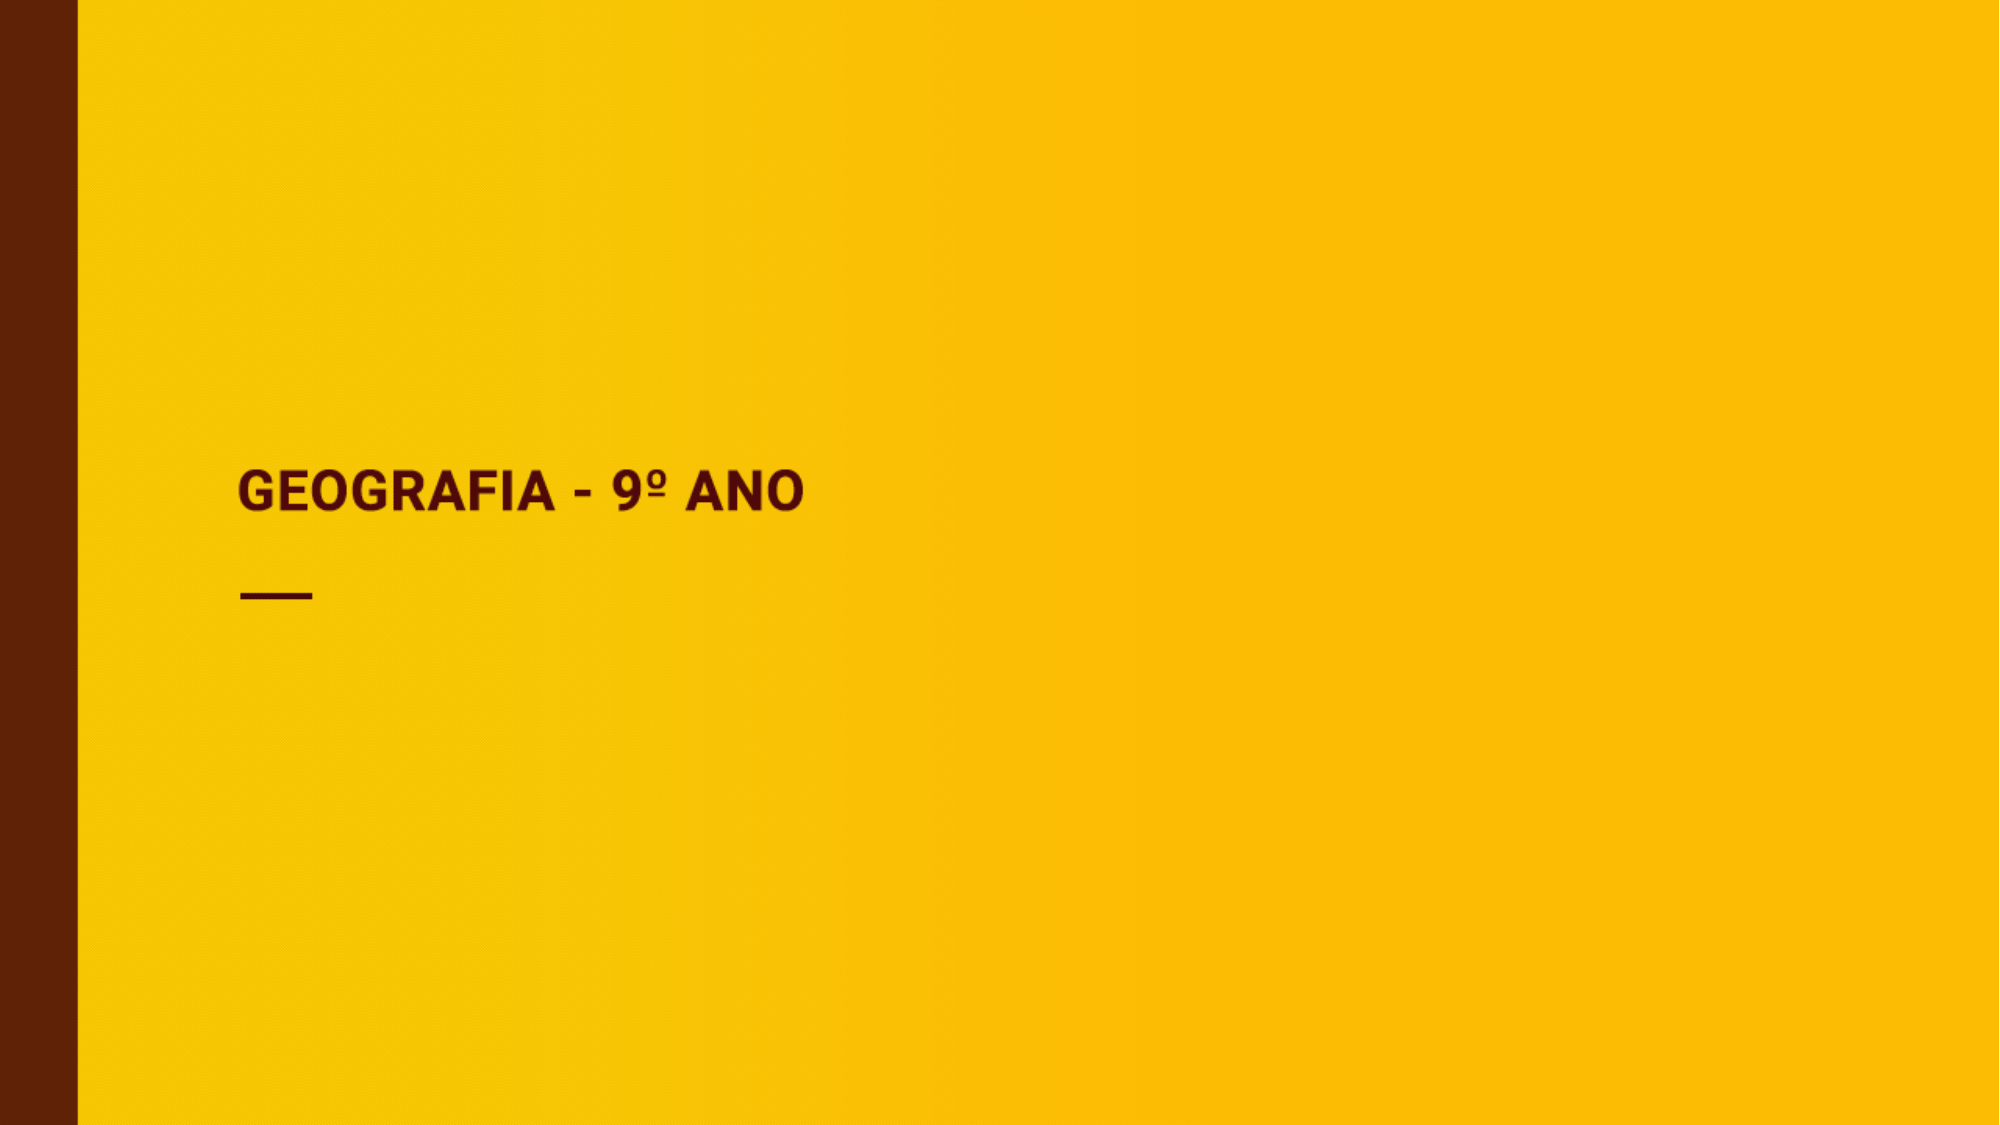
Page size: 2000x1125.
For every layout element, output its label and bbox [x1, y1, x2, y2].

picture [0, 0, 1539, 1125]
